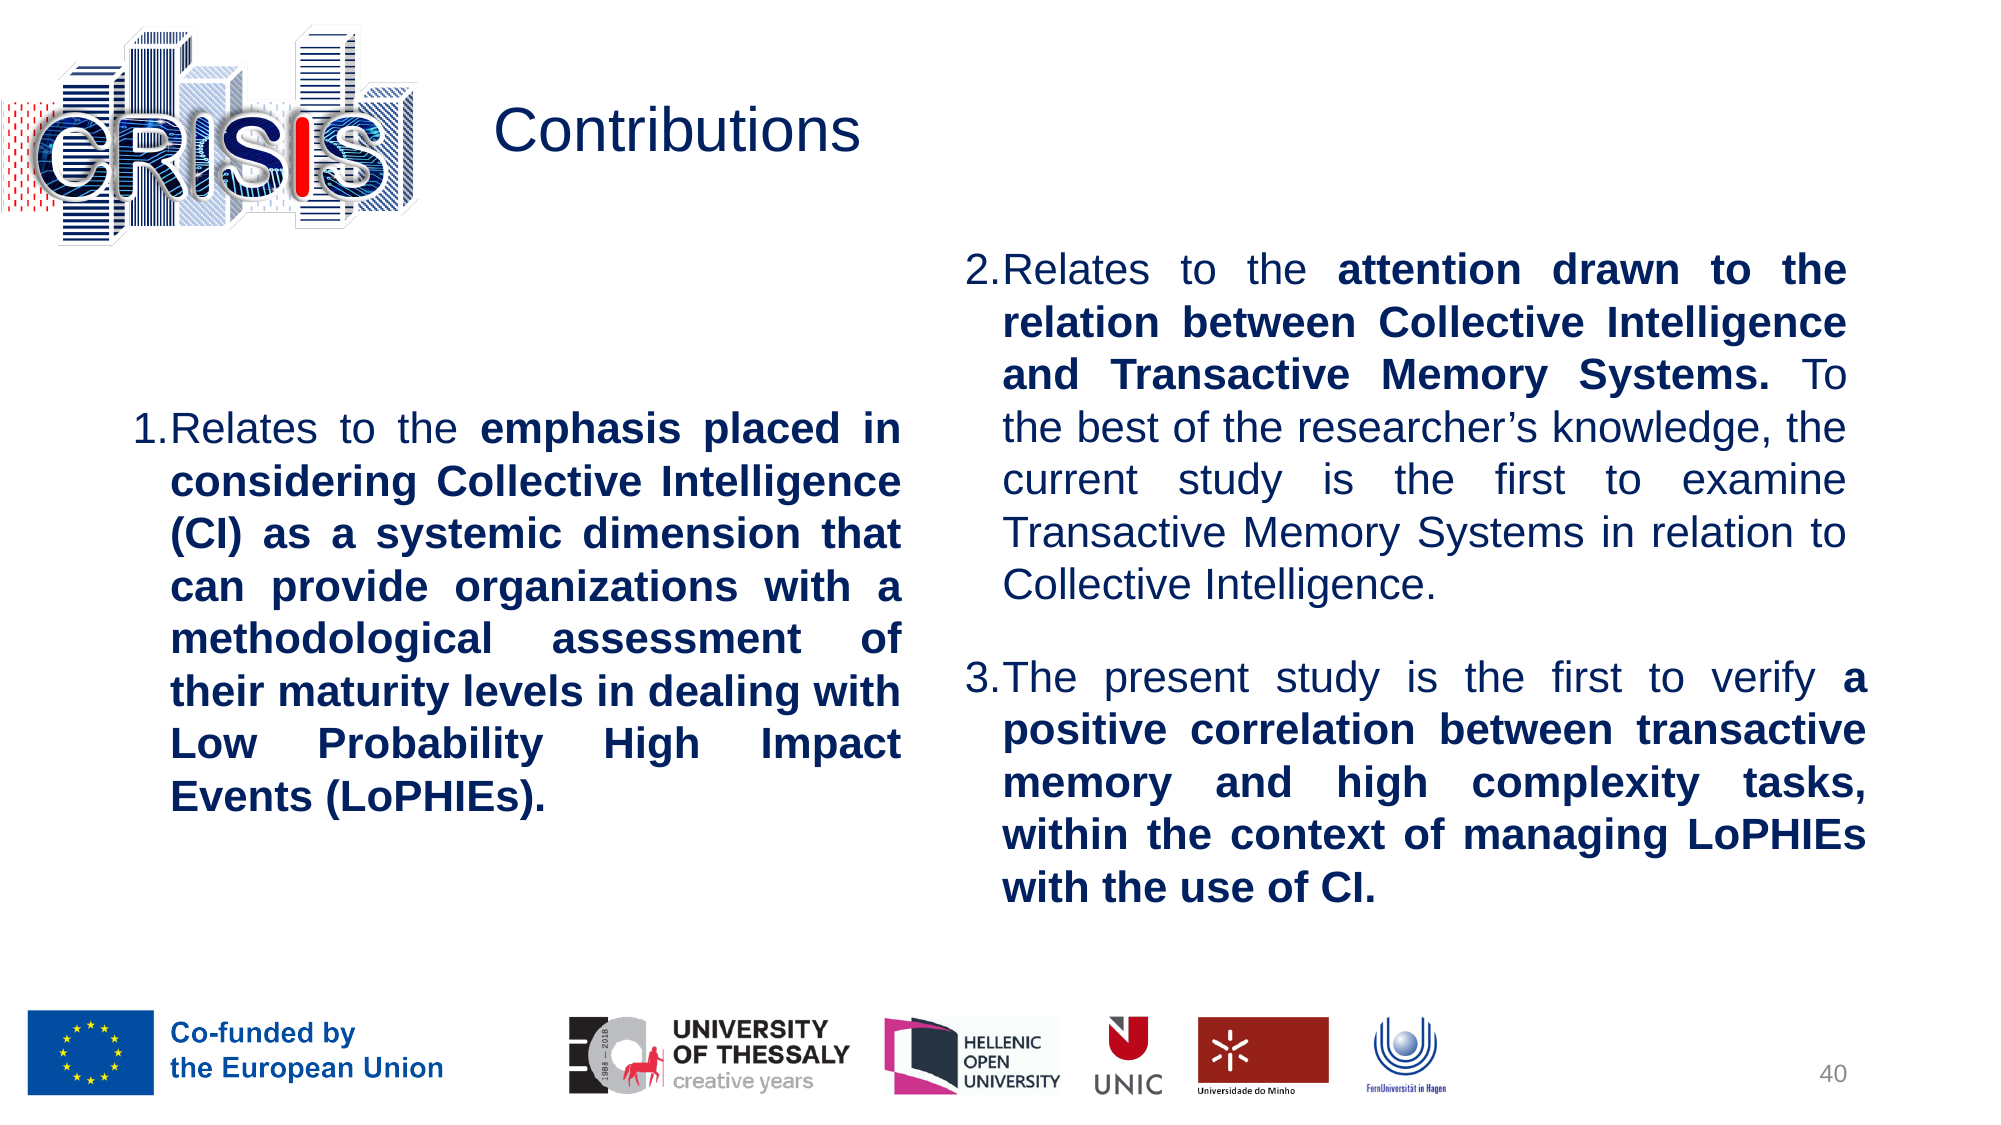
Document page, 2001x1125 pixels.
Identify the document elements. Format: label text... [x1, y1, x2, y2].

text_box Relates to the emphasis placed in considering Collective Intelligence (CI) as a systemic dimension that can provide organizations with a methodological assessment of their maturity levels in dealing with Low Probability High Impact Events (LoPHIEs). [117, 392, 917, 890]
picture [22, 1005, 475, 1101]
picture [0, 24, 418, 246]
picture [553, 1005, 1334, 1101]
text_box Relates to the attention drawn to the relation between Collective Intelligence and Transactive Memory Systems. To the best of the researcher’s knowledge, the current study is the first to examine Transactive Memory Systems in relation to Collective Intelligence. [949, 240, 1863, 602]
slide_number 40 [1705, 1042, 1863, 1103]
title Contributions [478, 22, 2000, 240]
picture [1365, 1015, 1447, 1097]
text_box The present study is the first to verify a positive correlation between transactive memory and high complexity tasks, within the context of managing LoPHIEs with the use of CI. [949, 641, 1883, 945]
